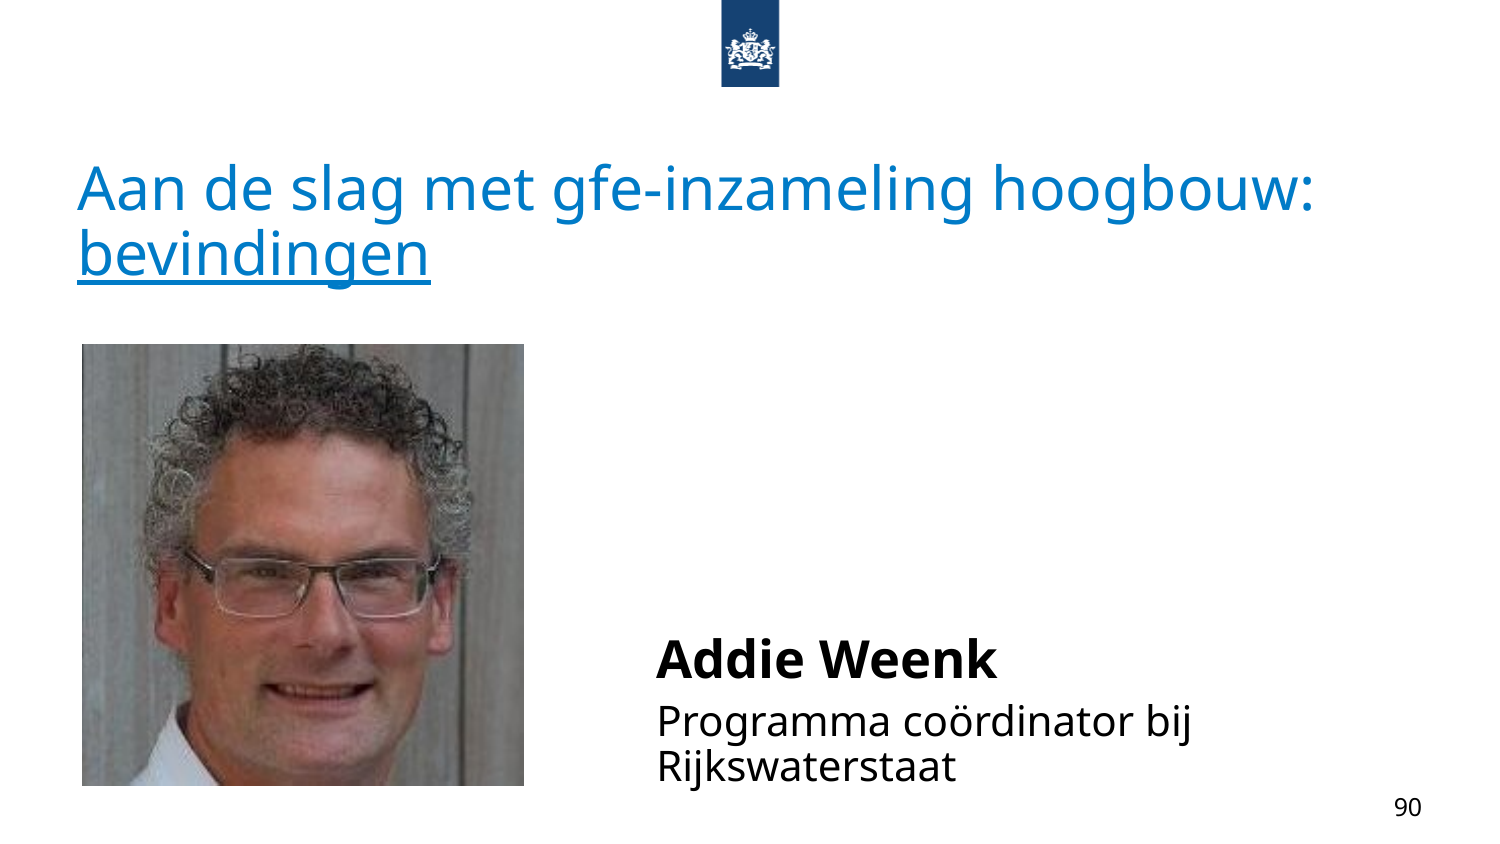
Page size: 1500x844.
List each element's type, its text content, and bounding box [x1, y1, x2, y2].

text_box Addie Weenk Programma coördinator bij Rijkswaterstaat [656, 633, 1281, 795]
picture [0, 0, 1500, 131]
picture [82, 344, 524, 786]
slide_number 90 [1359, 803, 1423, 826]
title Aan de slag met gfe-inzameling hoogbouw: bevindingen [77, 157, 1423, 290]
